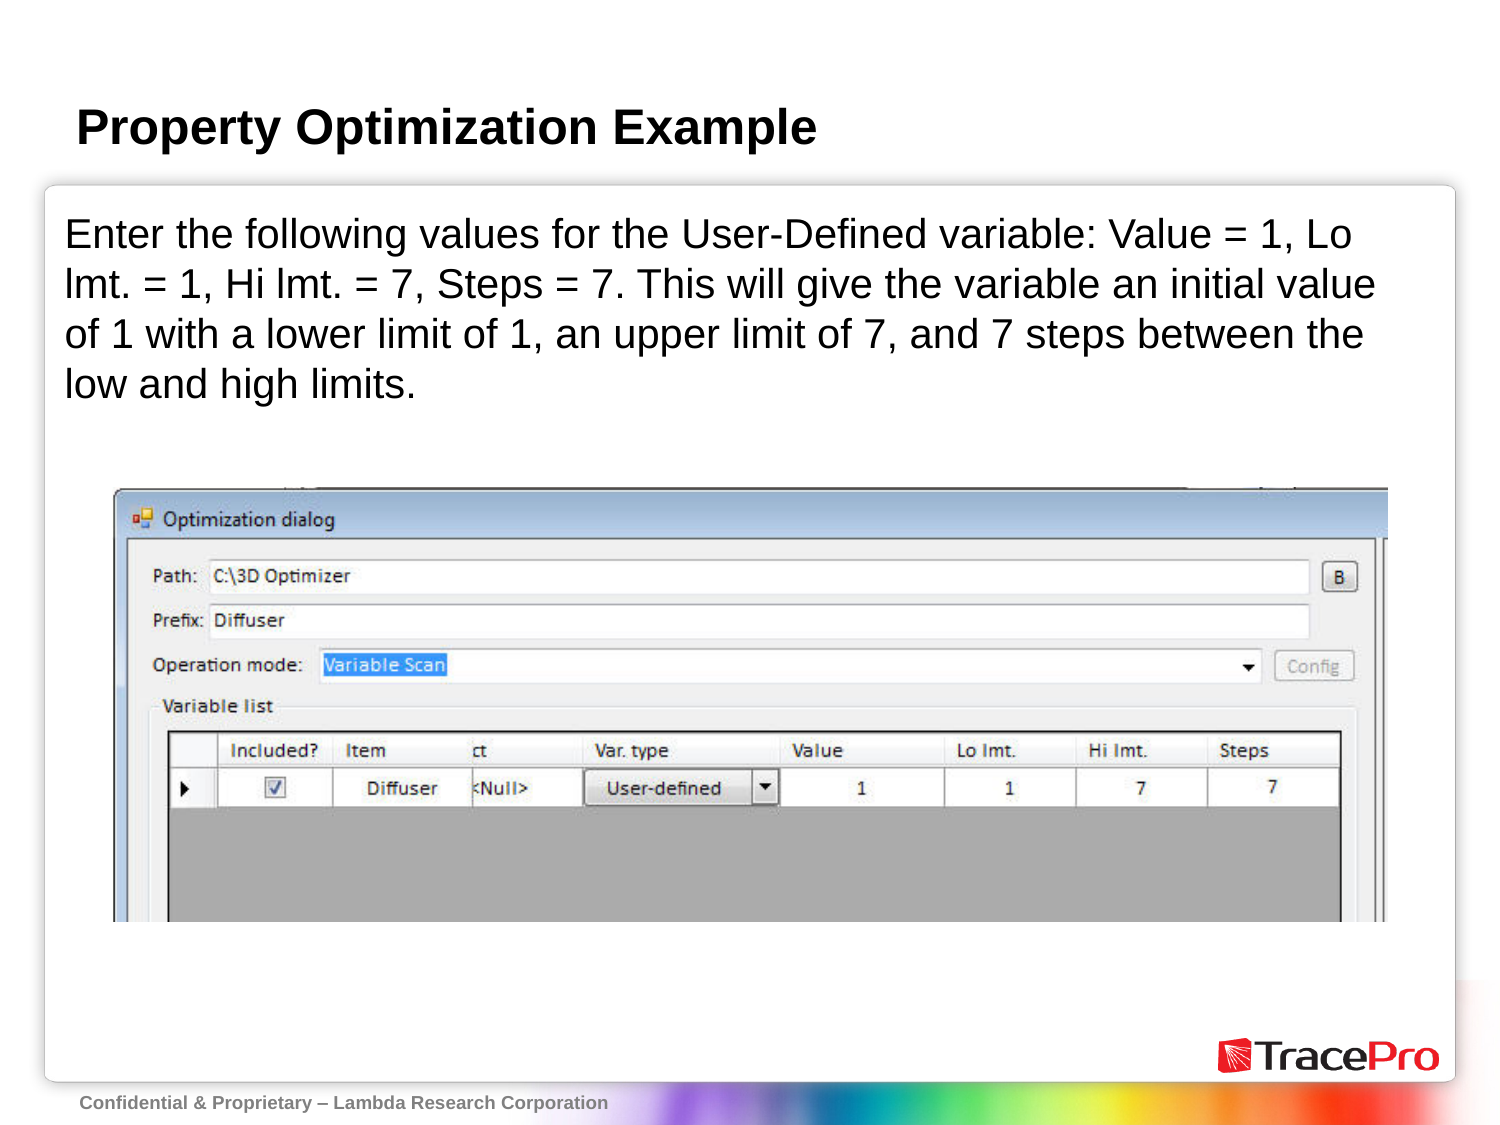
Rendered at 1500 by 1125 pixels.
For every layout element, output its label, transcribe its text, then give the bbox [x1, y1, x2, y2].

list Enter the following values for the User-Defined variable: Value = 1, Lo lmt. = 1, Hi lmt. = 7, Steps = 7. This will give the variable an initial value of 1 with a lower limit of 1, an upper limit of 7, and 7 steps between the low and high limits. [49, 199, 1400, 312]
picture [0, 0, 1500, 1125]
title Property Optimization Example [60, 50, 1450, 163]
